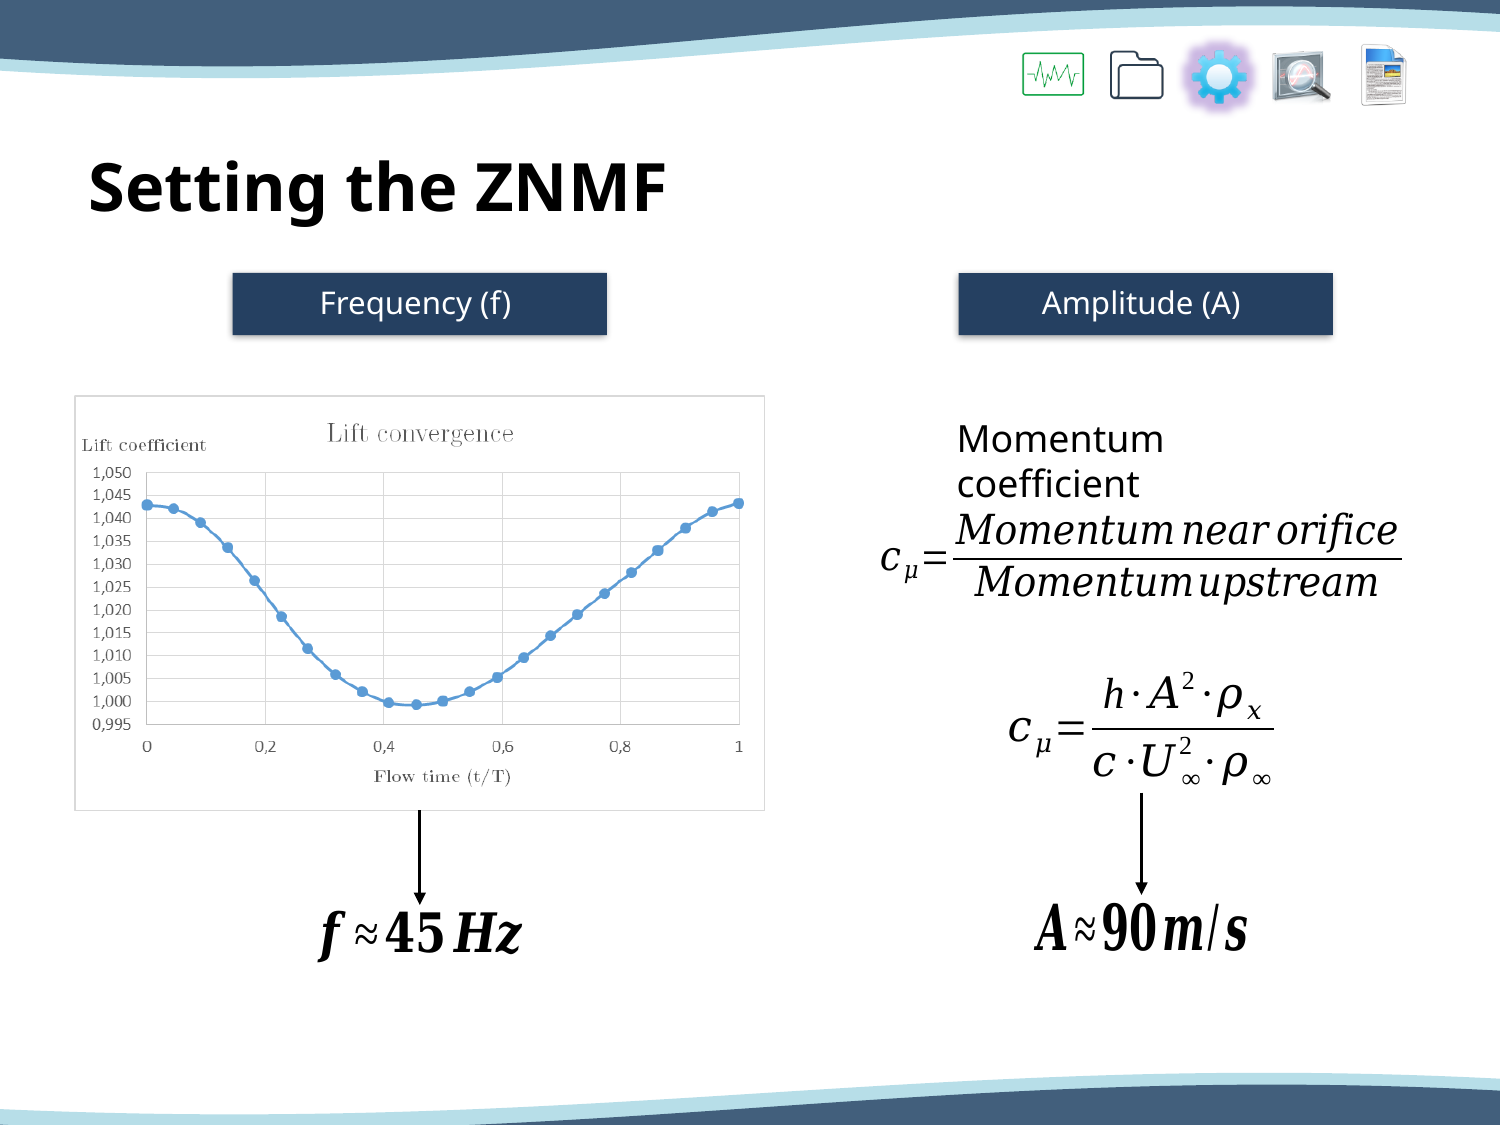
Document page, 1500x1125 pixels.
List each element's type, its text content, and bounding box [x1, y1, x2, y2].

picture [74, 395, 766, 811]
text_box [1007, 664, 1276, 966]
title Setting the ZNMF [73, 125, 1424, 244]
text_box Momentum coefficient [941, 407, 1341, 513]
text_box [232, 272, 608, 336]
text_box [1021, 42, 1416, 108]
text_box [958, 272, 1334, 336]
